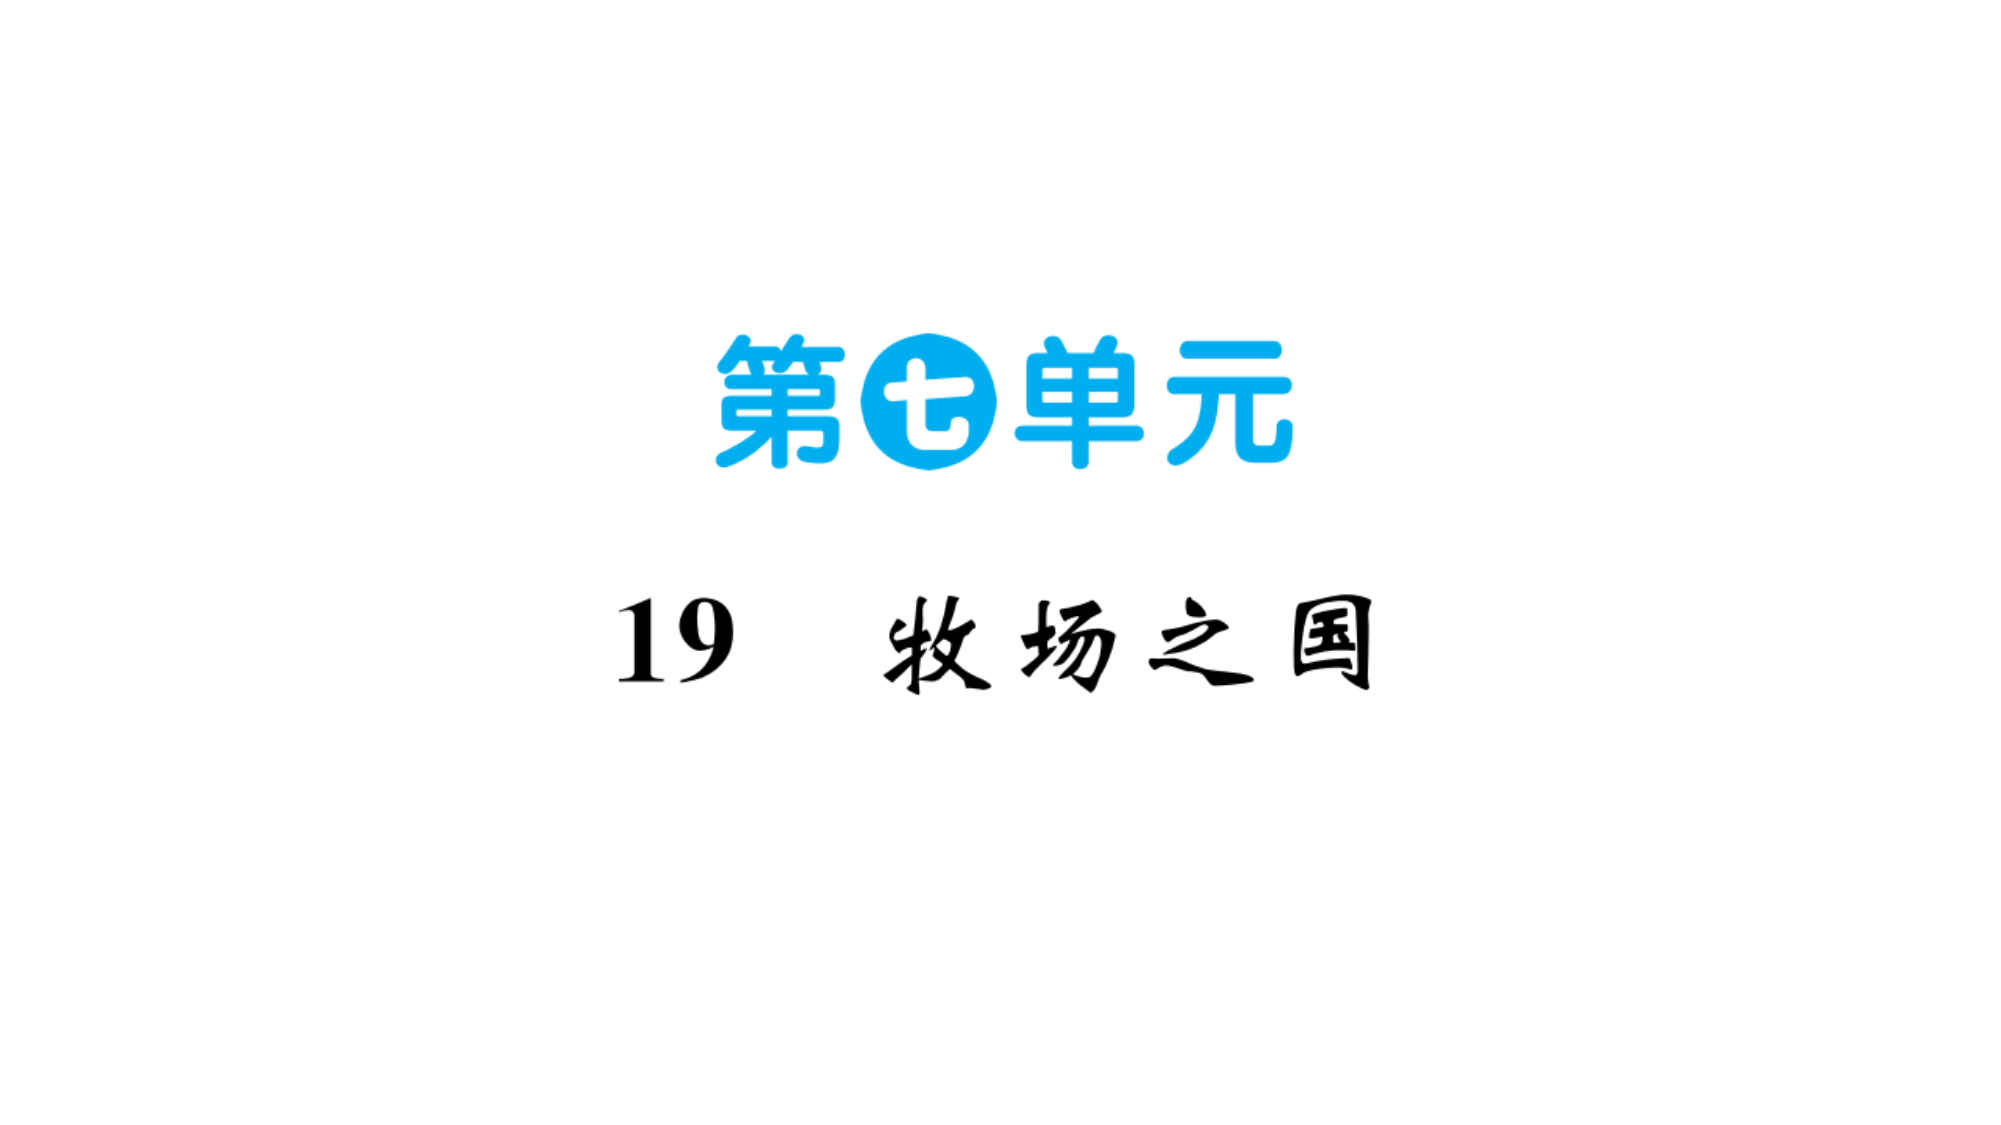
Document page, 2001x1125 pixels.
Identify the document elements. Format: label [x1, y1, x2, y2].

picture [563, 557, 1437, 709]
picture [684, 307, 1316, 488]
